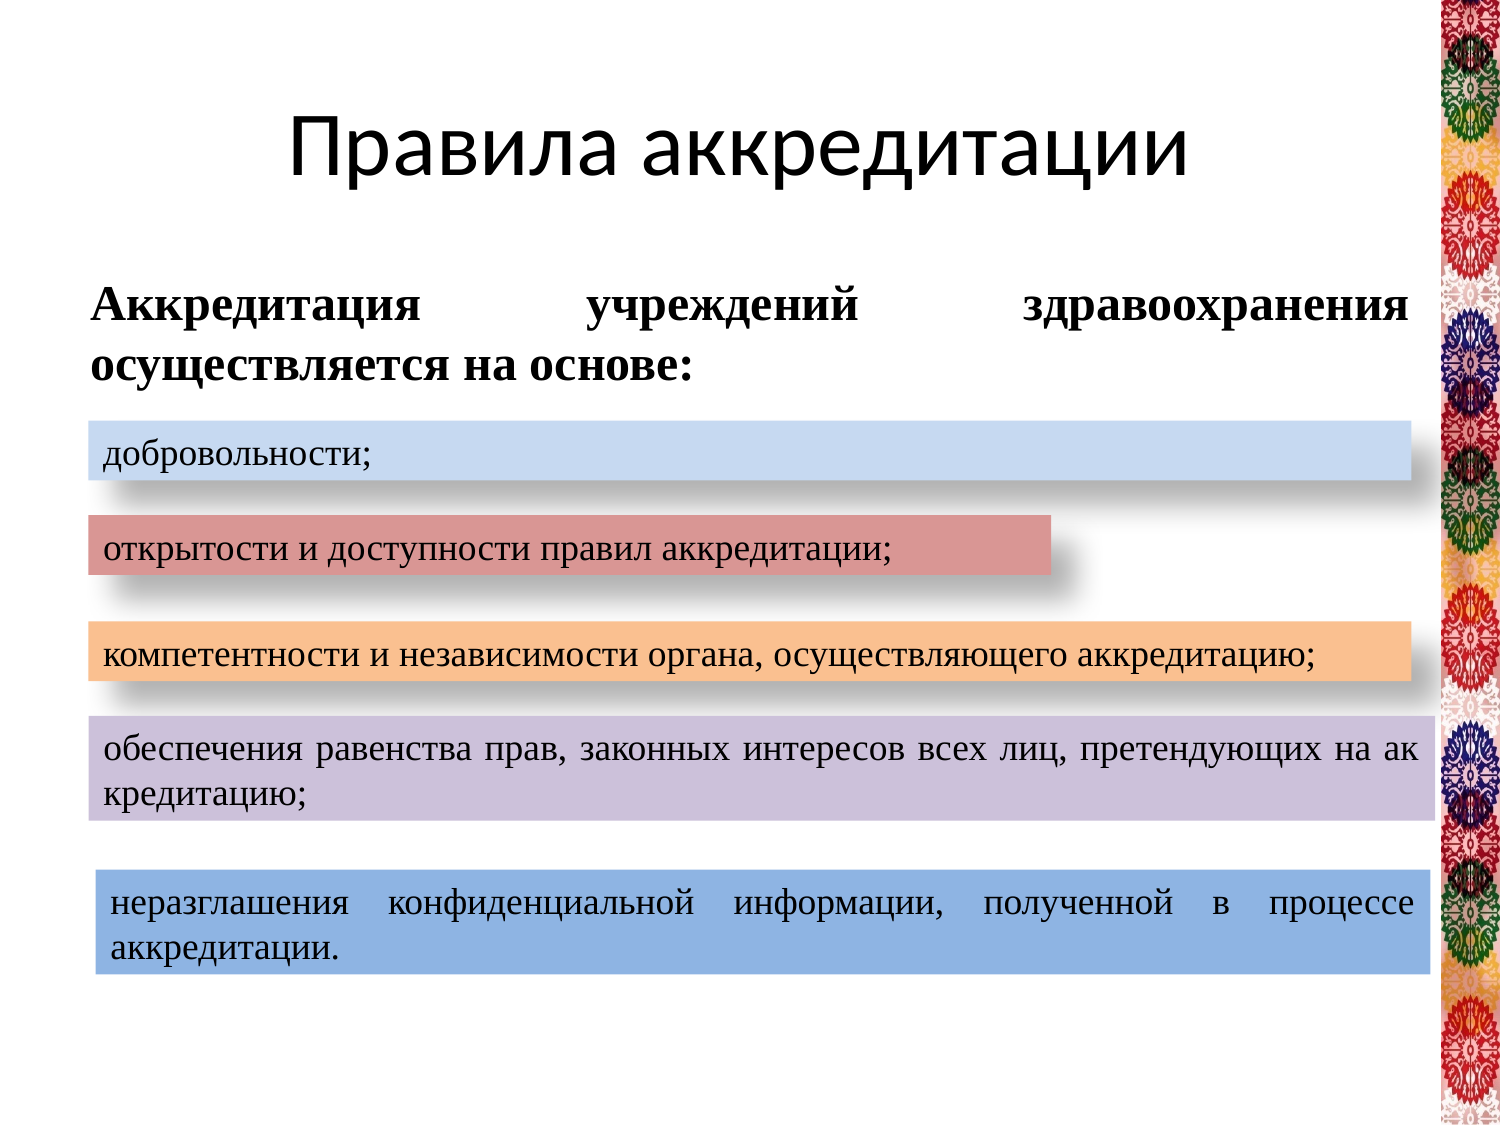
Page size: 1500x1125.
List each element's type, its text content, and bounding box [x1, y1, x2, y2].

picture [1441, 0, 1500, 1125]
text_box открытости и доступности правил аккредитации; [88, 515, 1052, 575]
text_box обеспечения равенства прав, законных интересов всех лиц, претендующих на ак­кредитацию; [88, 715, 1436, 821]
text_box неразглашения конфиденциальной информации, полученной в процессе аккредитации. [95, 869, 1431, 975]
text_box добровольности; [88, 420, 1412, 481]
text_box компетентности и независимости органа, осуществляющего аккредитацию; [88, 621, 1412, 682]
list Аккредитация учреждений здравоохранения осуществляется на основе: [75, 262, 1425, 409]
title Правила аккредитации [75, 45, 1425, 233]
